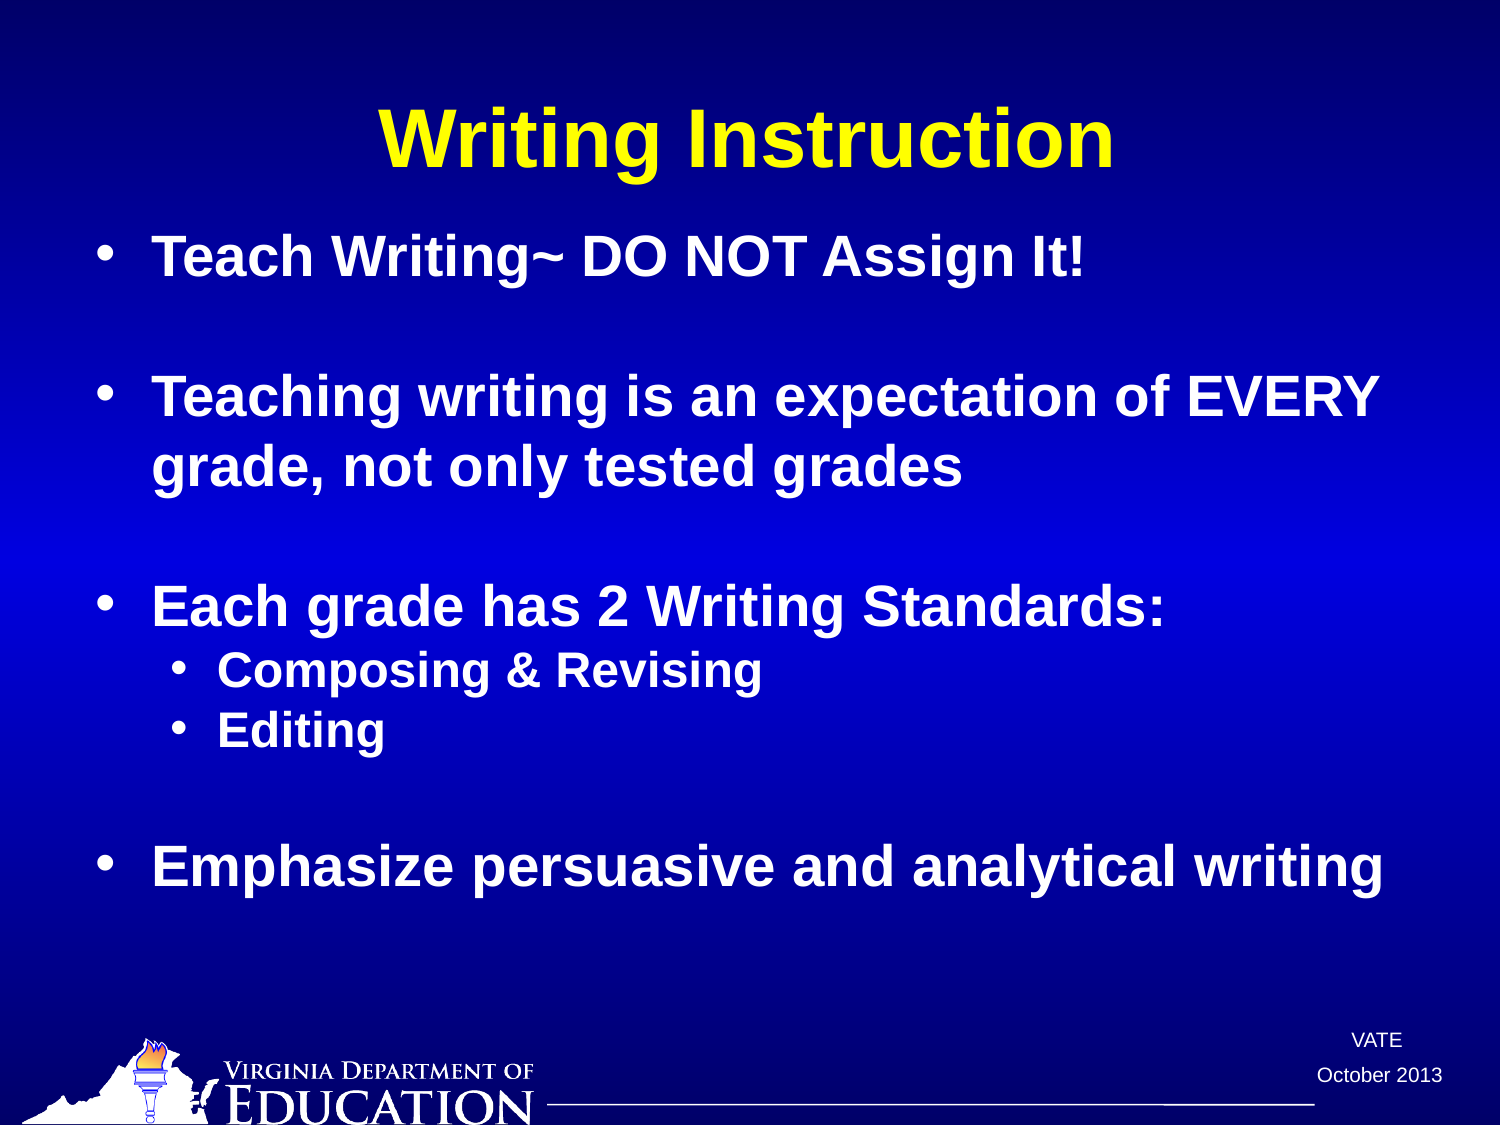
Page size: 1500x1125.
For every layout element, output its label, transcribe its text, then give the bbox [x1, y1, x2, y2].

list Teach Writing~ DO NOT Assign It! Teaching writing is an expectation of EVERY grade, not only tested grades Each grade has 2 Writing Standards: Composing & Revising Editing Emphasize persuasive and analytical writing [79, 210, 1424, 997]
picture [22, 1038, 534, 1125]
title Writing Instruction [71, 49, 1424, 238]
